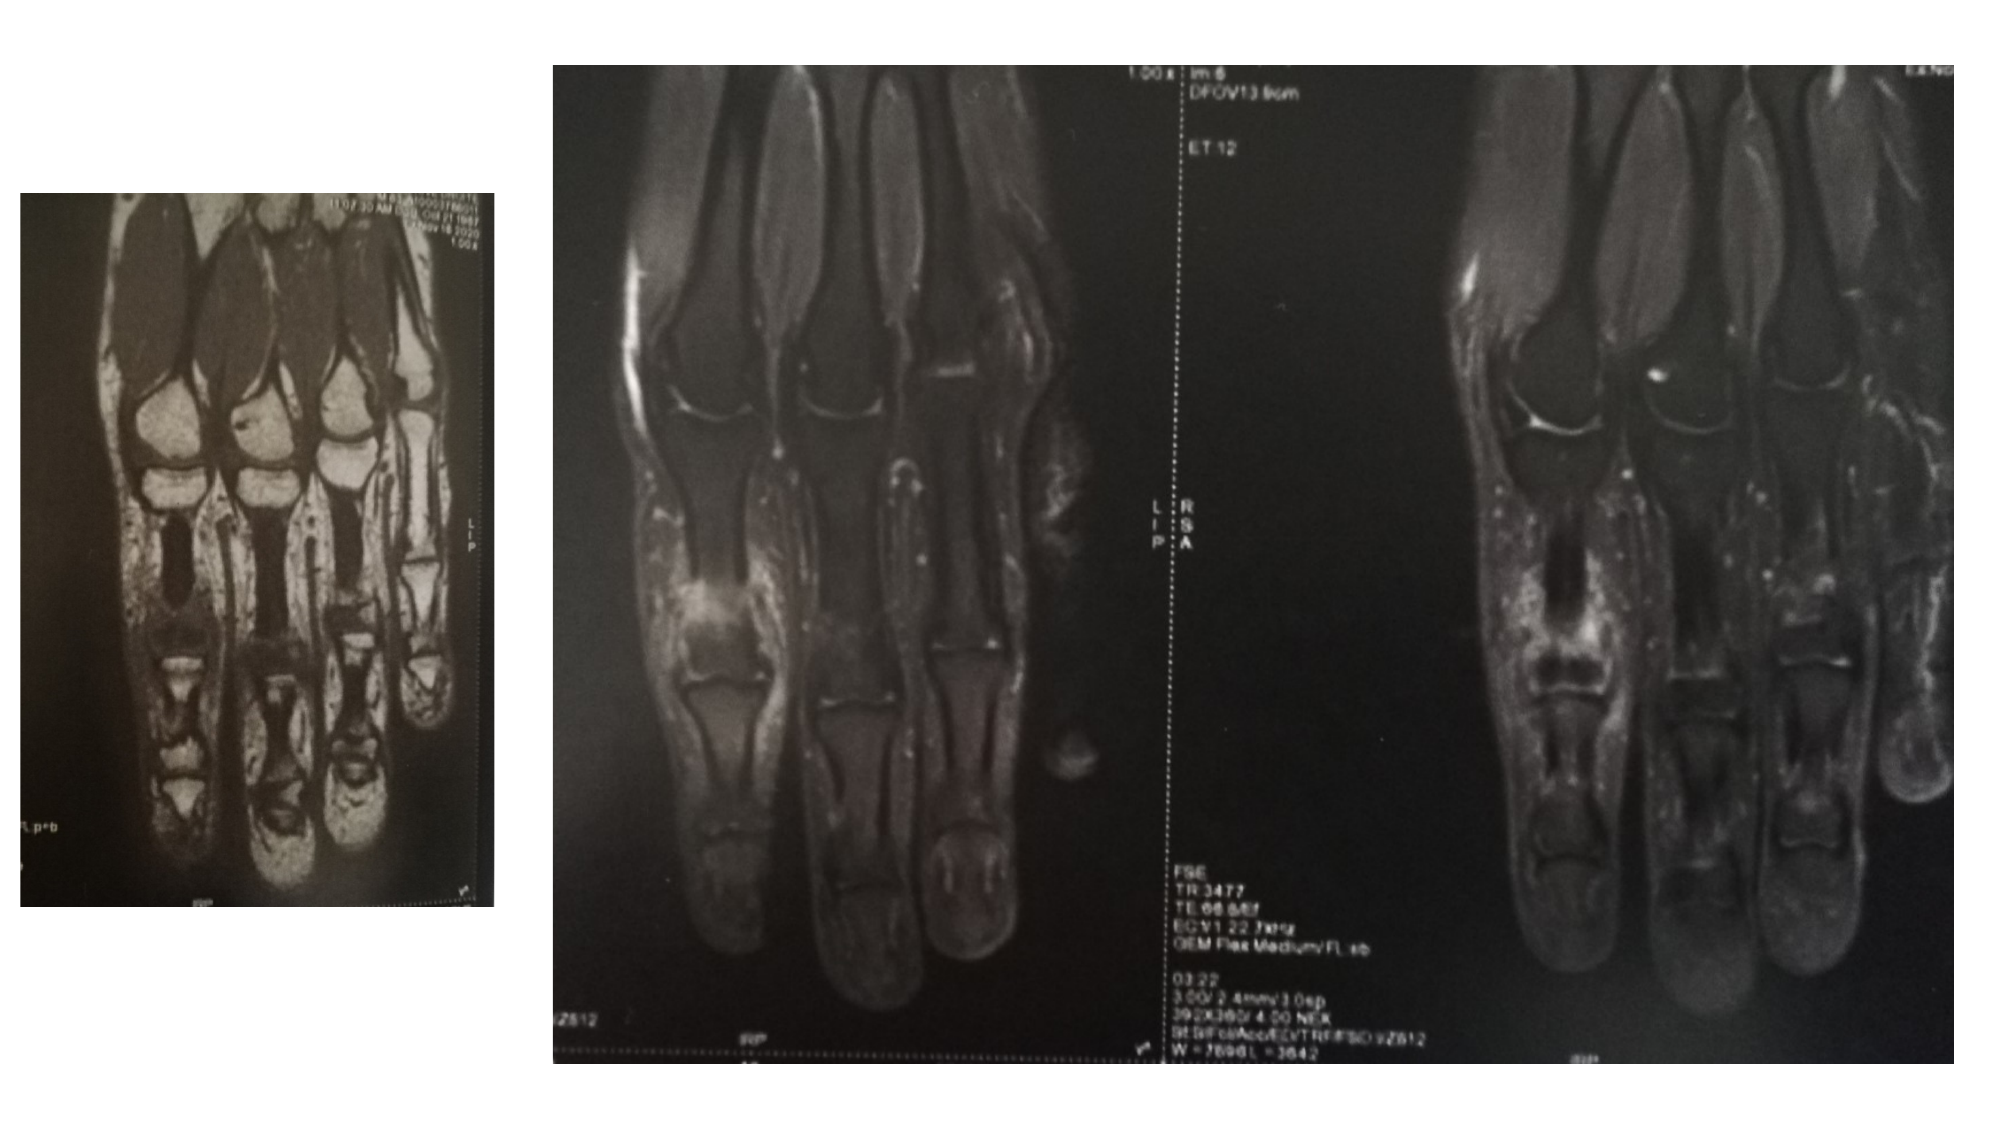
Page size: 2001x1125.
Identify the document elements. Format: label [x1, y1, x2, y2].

list [20, 193, 495, 908]
picture [552, 65, 2000, 1066]
